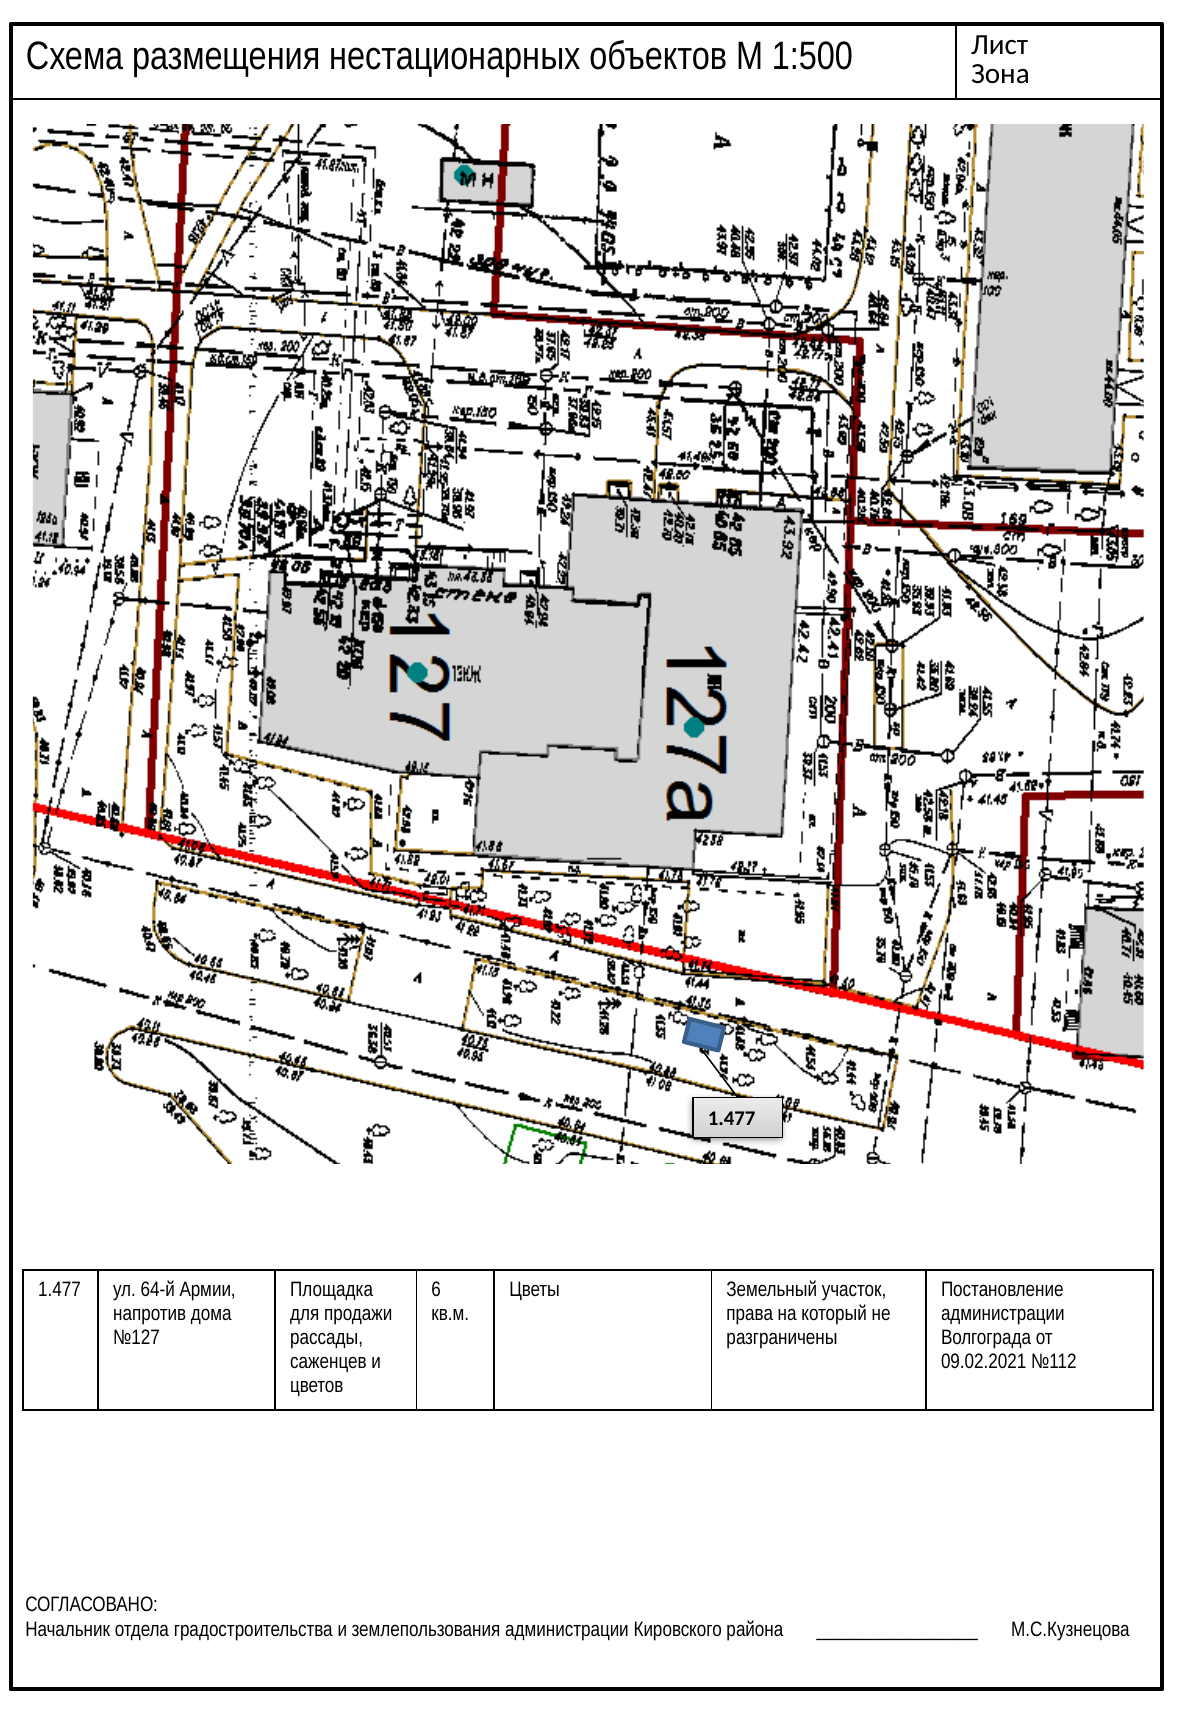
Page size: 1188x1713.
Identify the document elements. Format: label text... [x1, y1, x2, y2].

table_header Площадка для продажи рассады, саженцев и цветов [276, 1271, 416, 1409]
table_header Лист Зона [957, 26, 1161, 98]
text_box СОГЛАСОВАНО: Начальник отдела градостроительства и землепользования администрации Кировского района _________________ М.С.Кузнецова [10, 1583, 1163, 1648]
picture [32, 123, 1144, 1164]
text_box 3 [9, 22, 1164, 1691]
table_header Постановление администрации Волгограда от 09.02.2021 №112 [927, 1271, 1152, 1409]
table_header Цветы [495, 1271, 711, 1409]
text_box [700, 1045, 739, 1098]
table_header 6 кв.м. [417, 1271, 493, 1409]
table_header ул. 64-й Армии, напротив дома №127 [99, 1271, 274, 1409]
table_header Схема размещения нестационарных объектов М 1:500 [12, 26, 955, 98]
table_header Земельный участок, права на который не разграничены [712, 1271, 925, 1409]
table_header 1.477 [24, 1271, 97, 1409]
